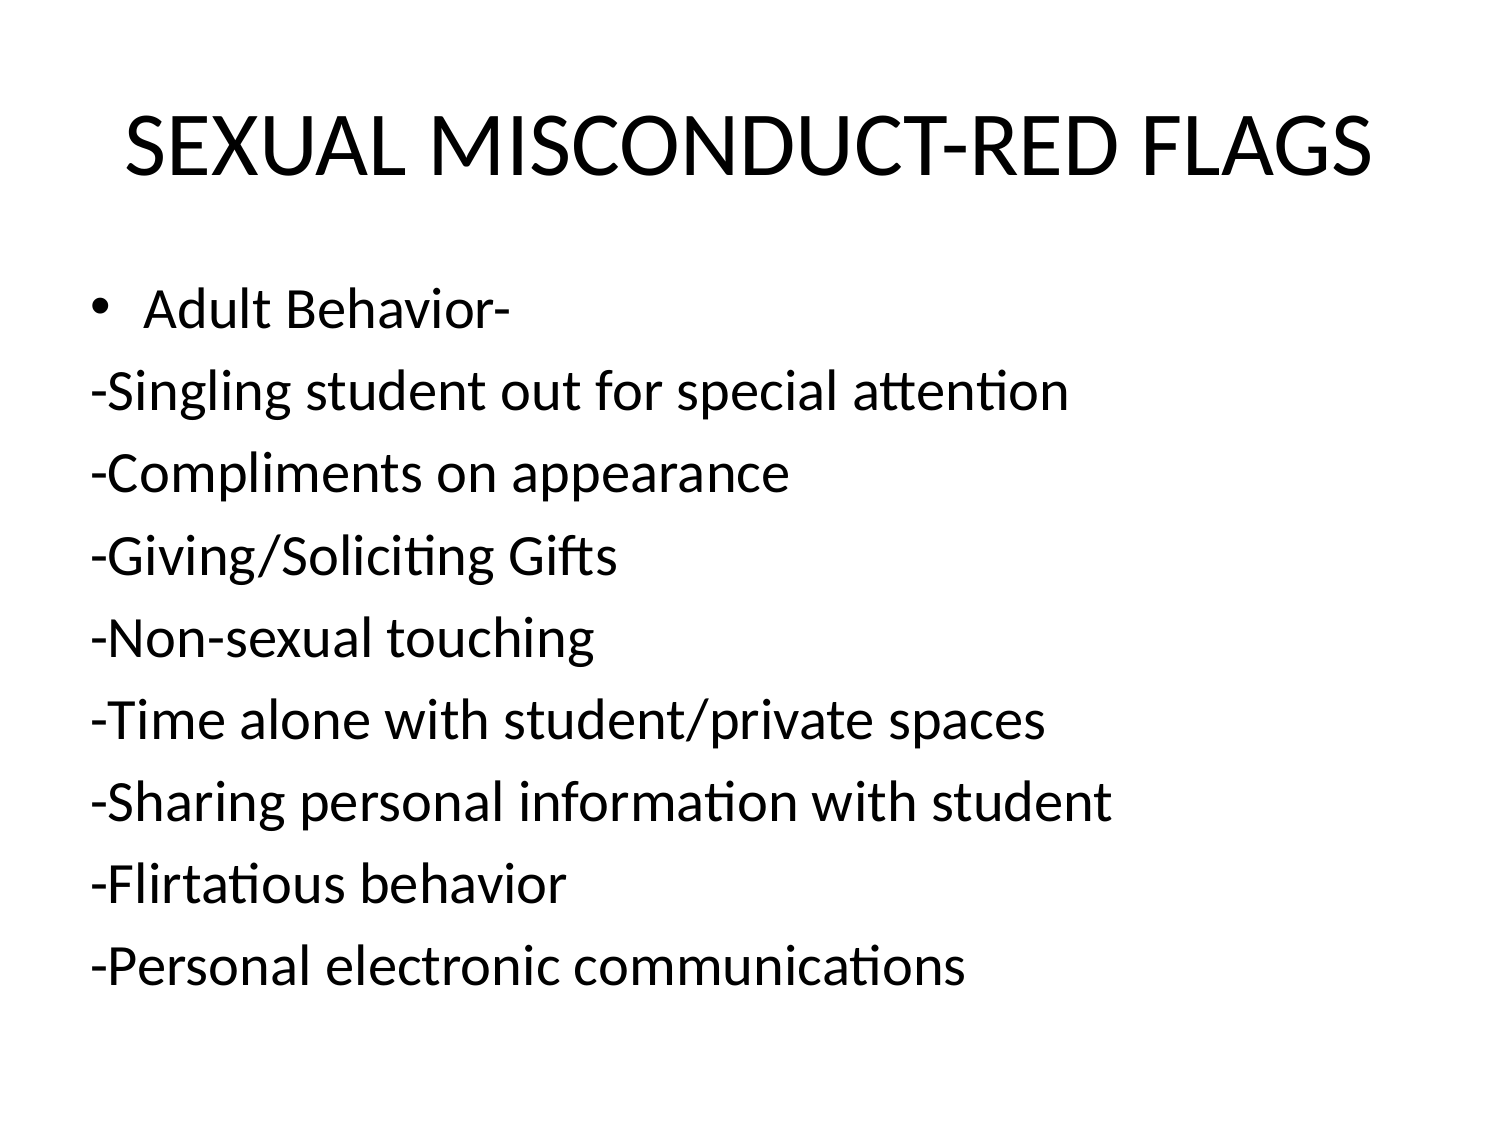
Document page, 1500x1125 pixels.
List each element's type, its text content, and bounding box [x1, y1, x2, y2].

title SEXUAL MISCONDUCT-RED FLAGS [75, 45, 1425, 233]
list Adult Behavior- -Singling student out for special attention -Compliments on appearance -Giving/Soliciting Gifts -Non-sexual touching -Time alone with student/private spaces -Sharing personal information with student -Flirtatious behavior -Personal electronic communications [75, 262, 1425, 1005]
